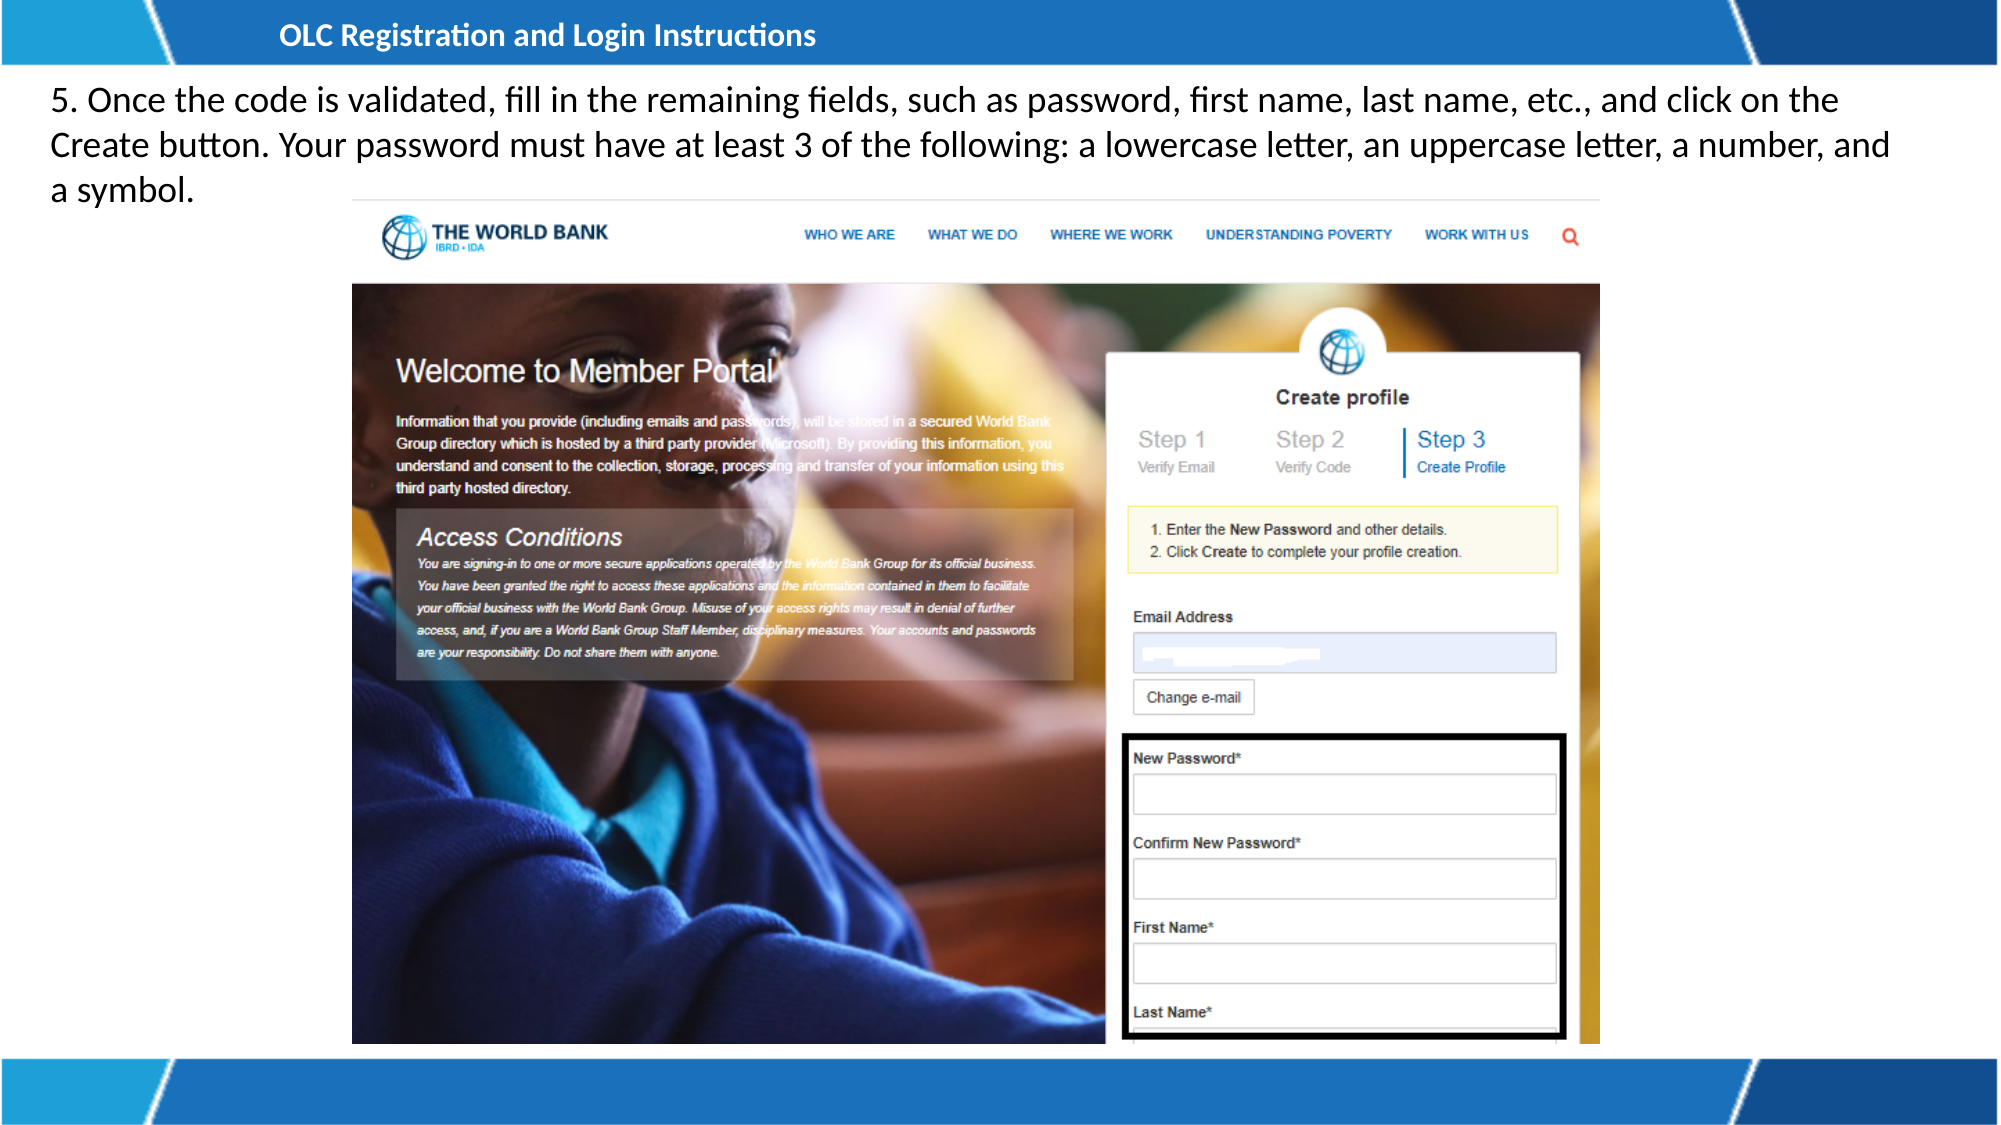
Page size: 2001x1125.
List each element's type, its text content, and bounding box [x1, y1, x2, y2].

text_box 5. Once the code is validated, fill in the remaining fields, such as password, first name, last name, etc., and click on the Create button. Your password must have at least 3 of the following: a lowercase letter, an uppercase letter, a number, and a symbol. [35, 67, 1916, 218]
picture [352, 198, 1600, 1044]
picture [0, 0, 2000, 68]
picture [0, 1057, 2000, 1125]
